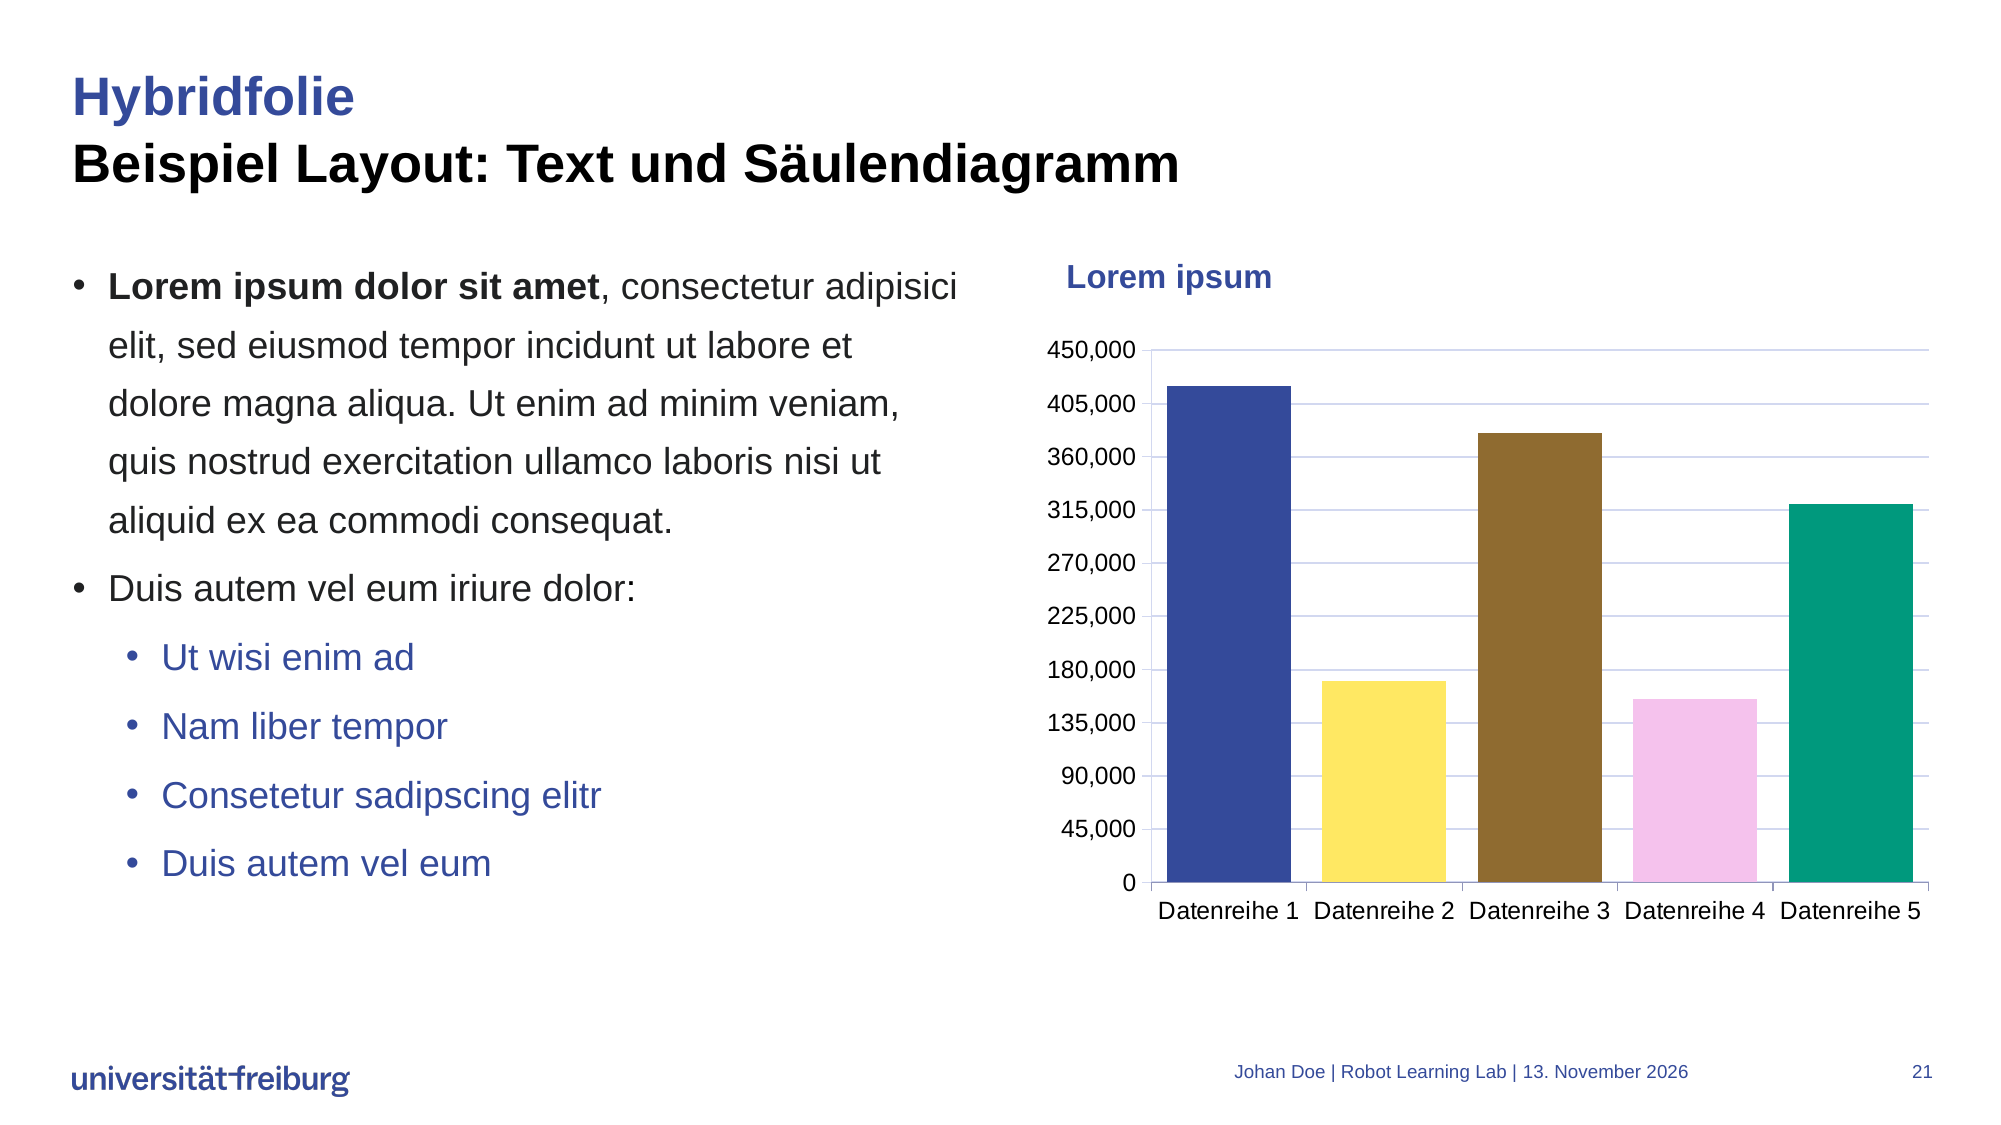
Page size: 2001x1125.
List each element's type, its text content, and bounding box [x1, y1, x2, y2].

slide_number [1517, 1060, 1754, 1090]
list Lorem ipsum dolor sit amet, consectetur adipisici elit, sed eiusmod tempor incidunt ut labore et dolore magna aliqua. Ut enim ad minim veniam, quis nostrud exercitation ullamco laboris nisi ut aliquid ex ea commodi consequat. Duis autem vel eum iriure dolor: Ut wisi enim ad Nam liber tempor Consetetur sadipscing elitr Duis autem vel eum [72, 248, 959, 1017]
footer Johan Doe | Robot Learning Lab | [488, 1060, 1517, 1090]
picture [72, 1065, 351, 1097]
slide_number 21 [1873, 1060, 1933, 1090]
title Hybridfolie Beispiel Layout: Text und Säulendiagramm [72, 59, 1933, 219]
chart [1047, 248, 1933, 958]
